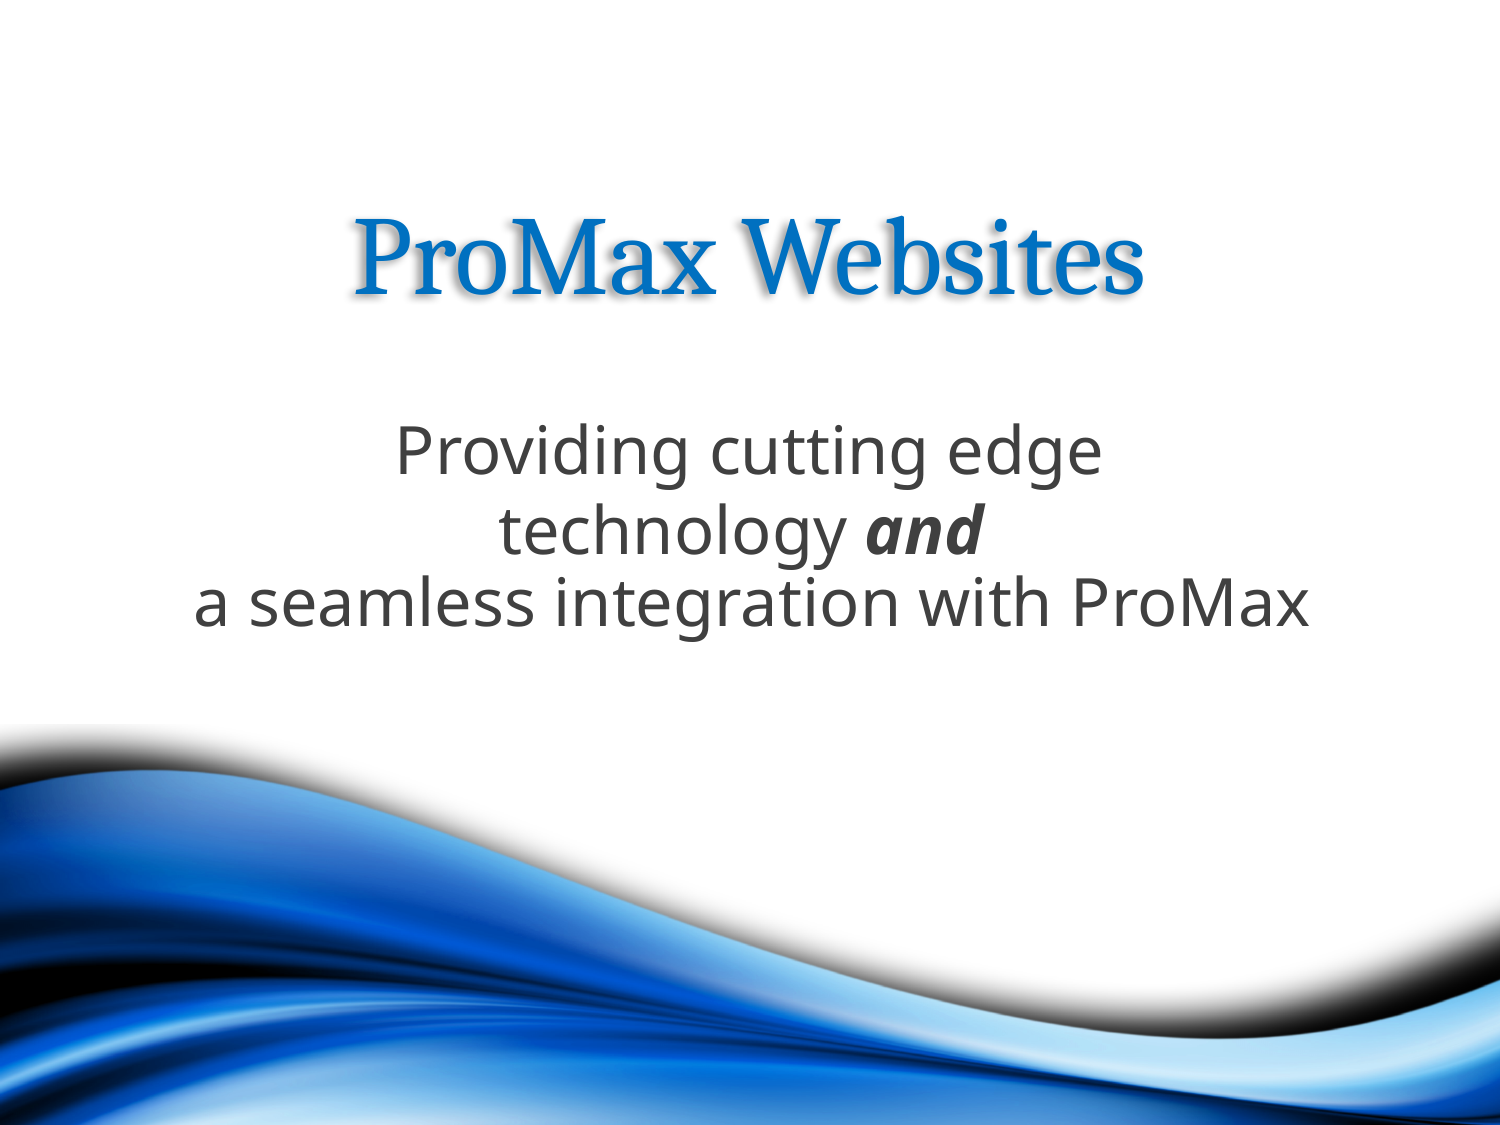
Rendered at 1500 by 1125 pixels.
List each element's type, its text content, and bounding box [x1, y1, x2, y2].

title ProMax Websites [21, 149, 1479, 350]
subtitle Providing cutting edge technology and [225, 399, 1275, 552]
text_box a seamless integration with ProMax [178, 552, 1327, 647]
picture [0, 724, 1500, 1125]
